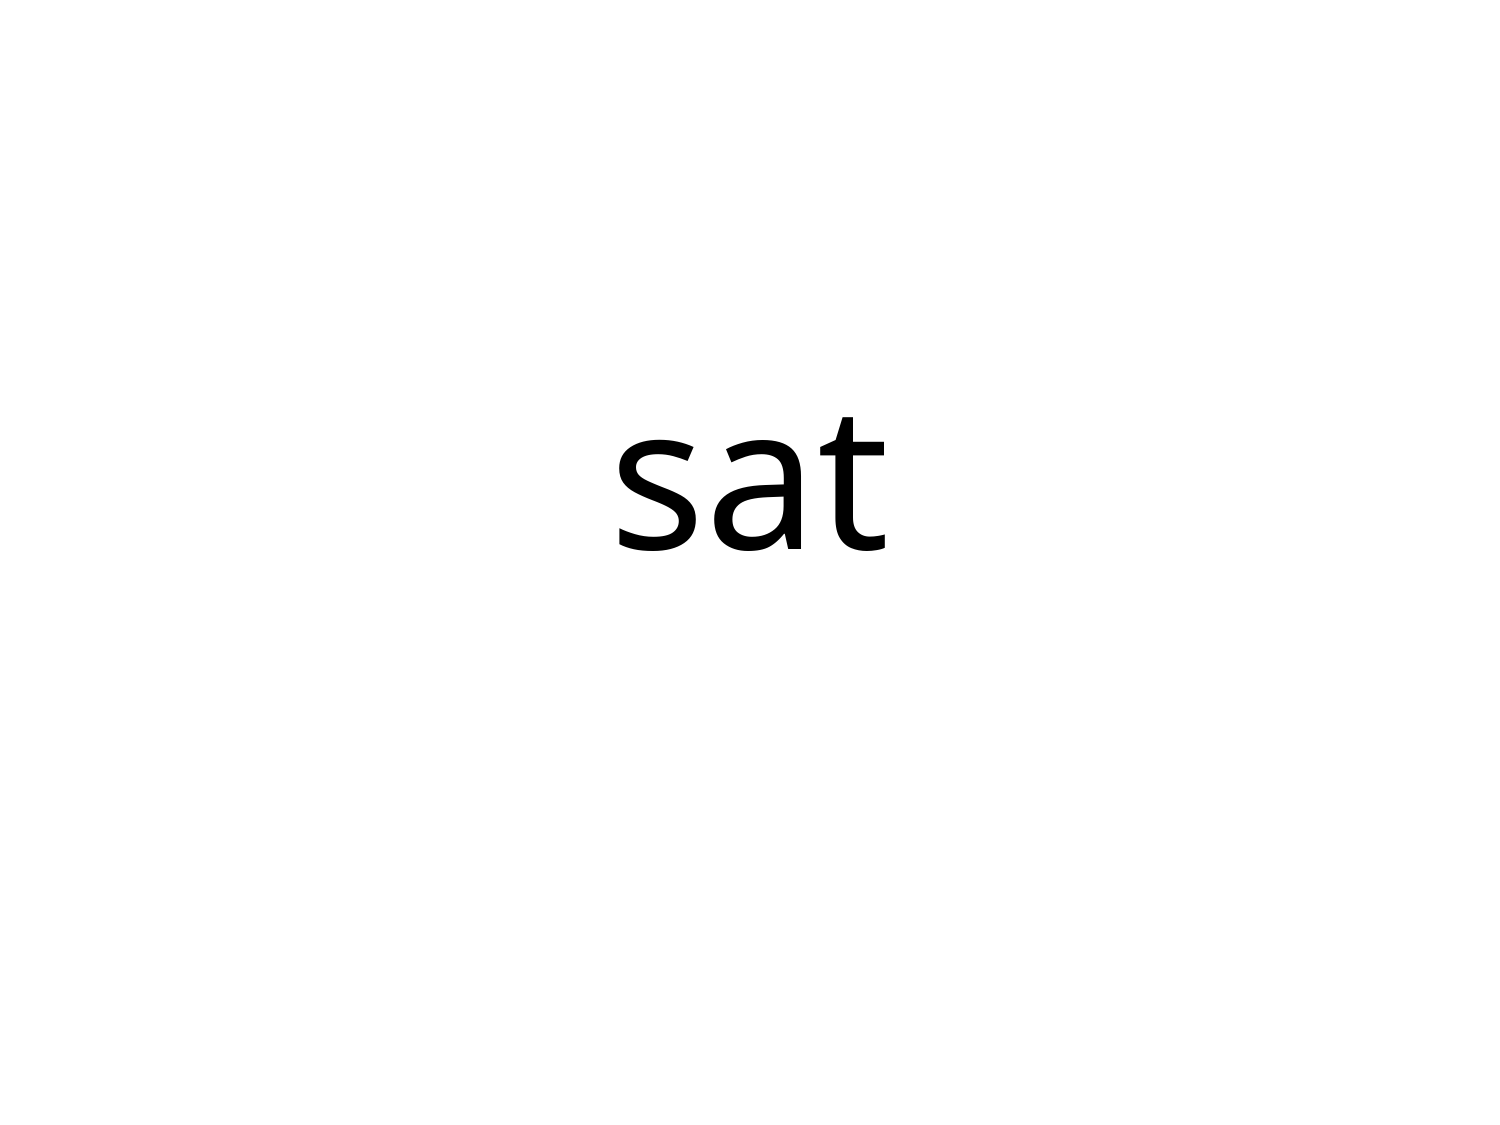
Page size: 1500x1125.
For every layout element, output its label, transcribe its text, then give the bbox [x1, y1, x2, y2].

title sat [112, 349, 1388, 591]
